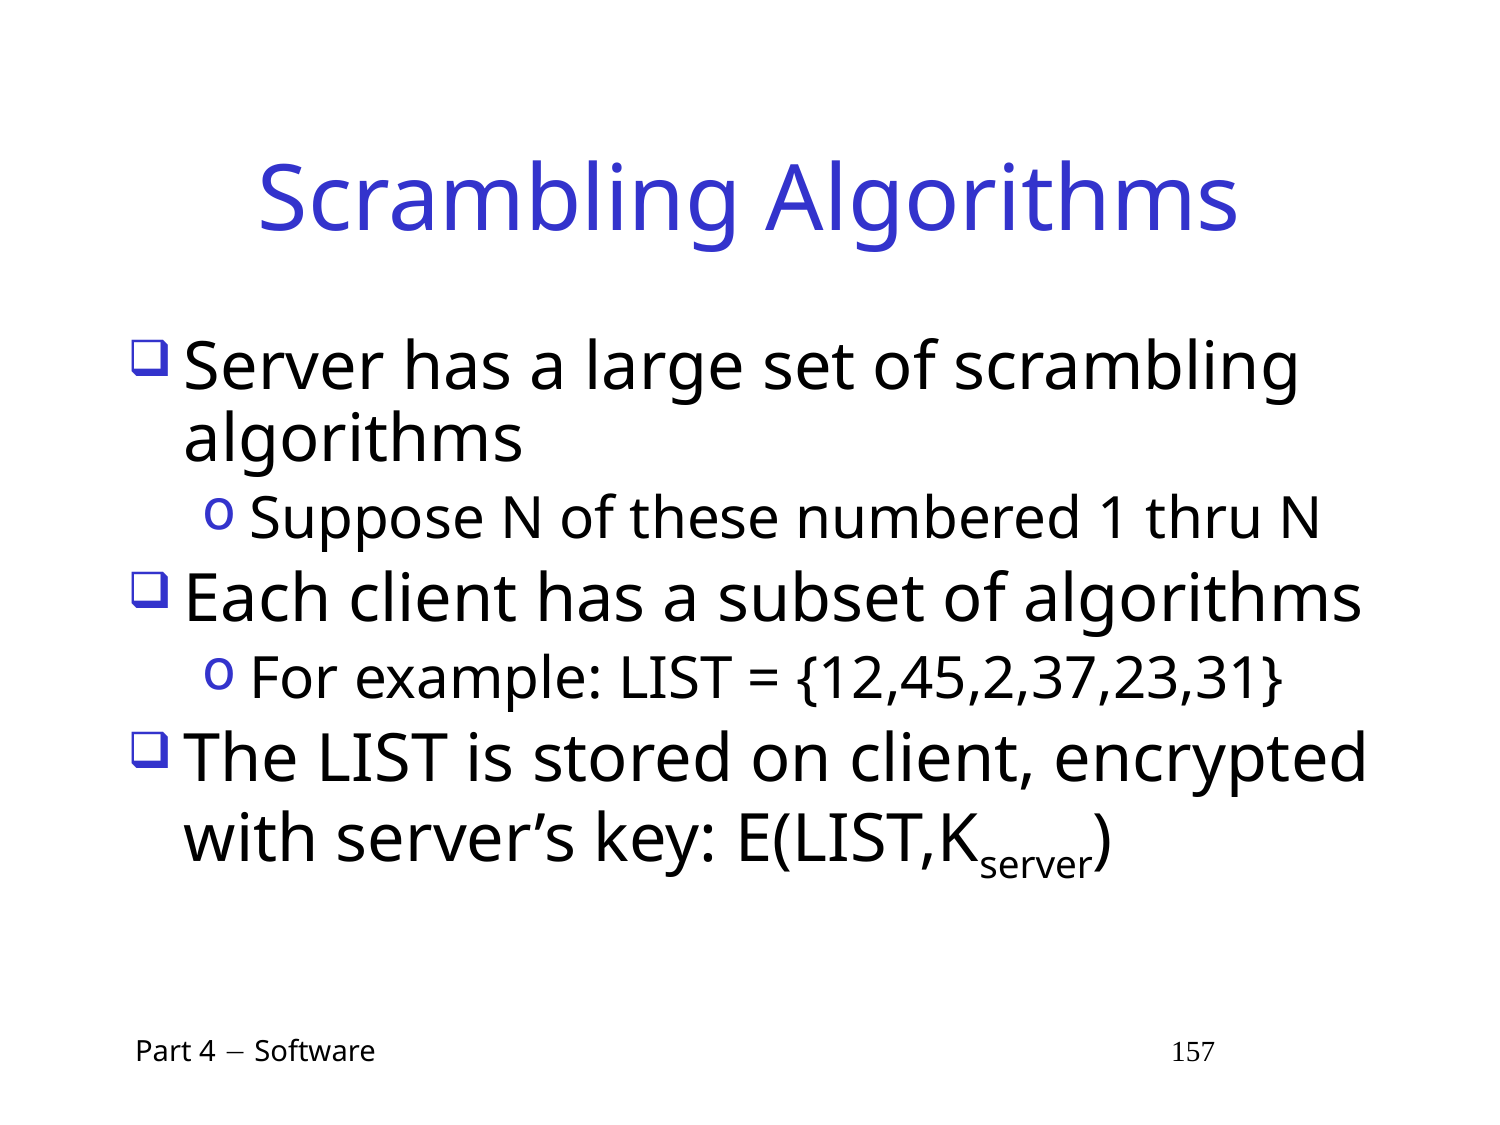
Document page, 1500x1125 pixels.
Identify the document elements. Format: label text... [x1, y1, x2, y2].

list Server has a large set of scrambling algorithms Suppose N of these numbered 1 thru N Each client has a subset of algorithms For example: LIST = {12,45,2,37,23,31} The LIST is stored on client, encrypted with server’s key: E(LIST,Kserver) [112, 324, 1426, 1001]
title Scrambling Algorithms [112, 99, 1388, 288]
footer Part 4  Software 157 [112, 1024, 1401, 1101]
